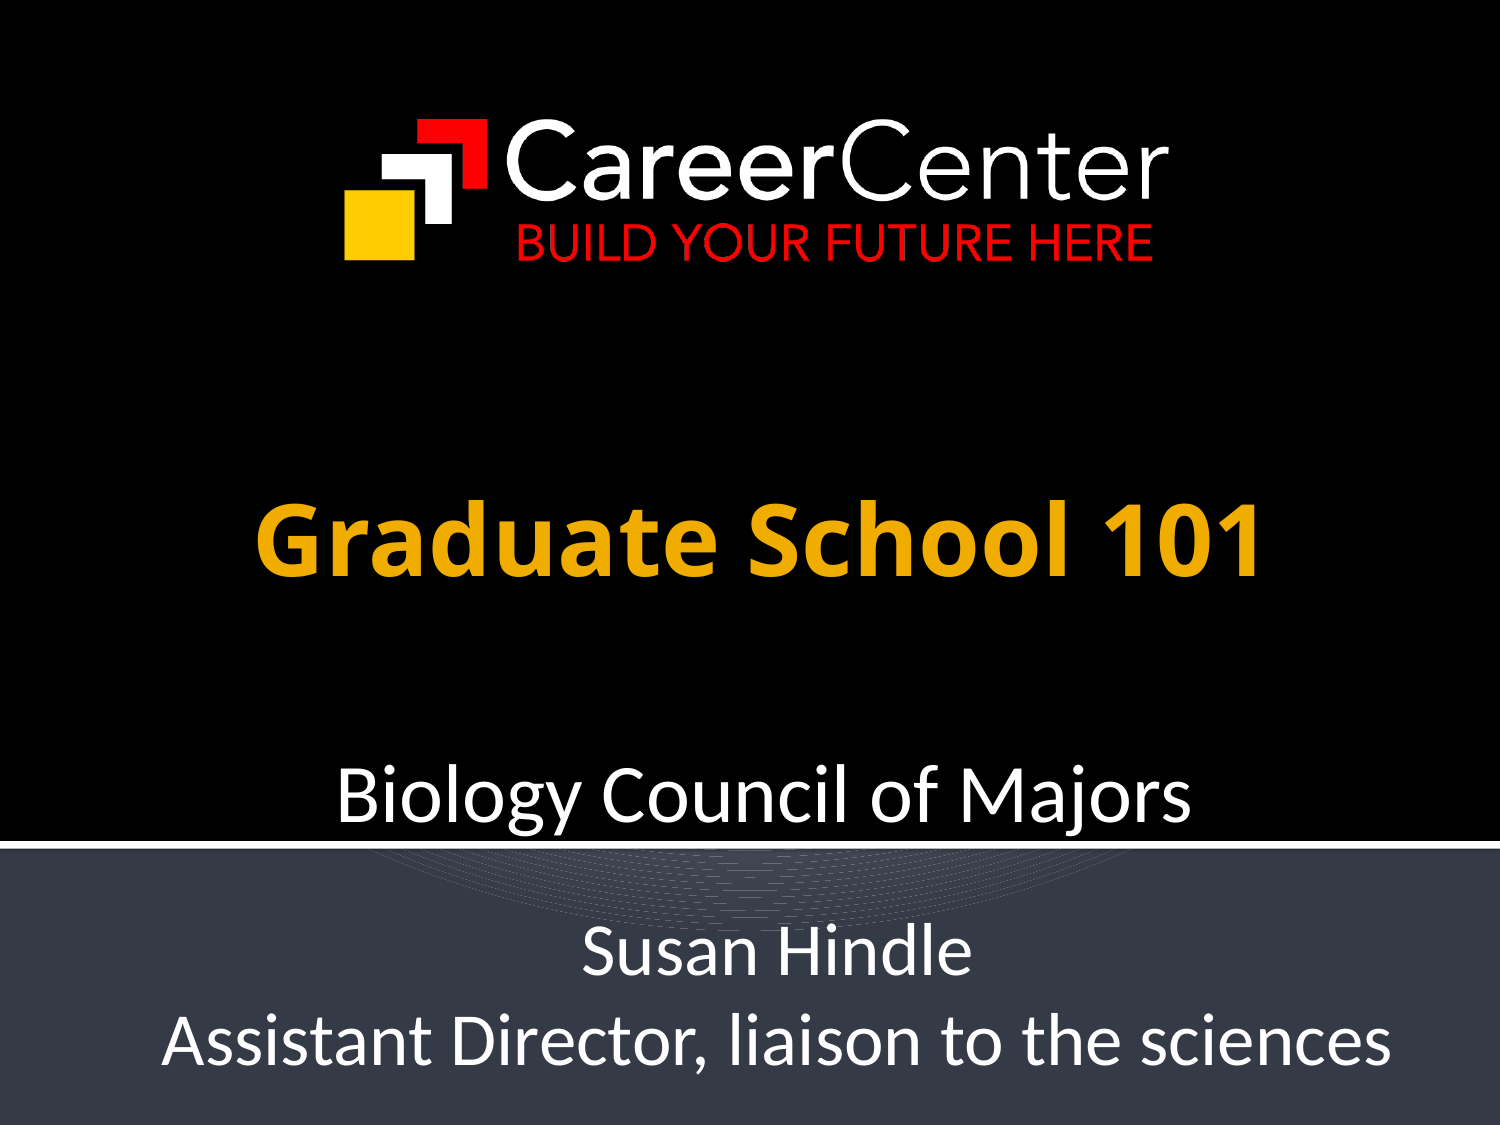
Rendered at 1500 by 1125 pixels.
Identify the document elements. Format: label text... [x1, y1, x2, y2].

picture [293, 66, 1221, 312]
text_box Susan Hindle Assistant Director, liaison to the sciences [80, 893, 1476, 1089]
subtitle Biology Council of Majors [184, 711, 1333, 840]
title Graduate School 101 [202, 476, 1315, 658]
